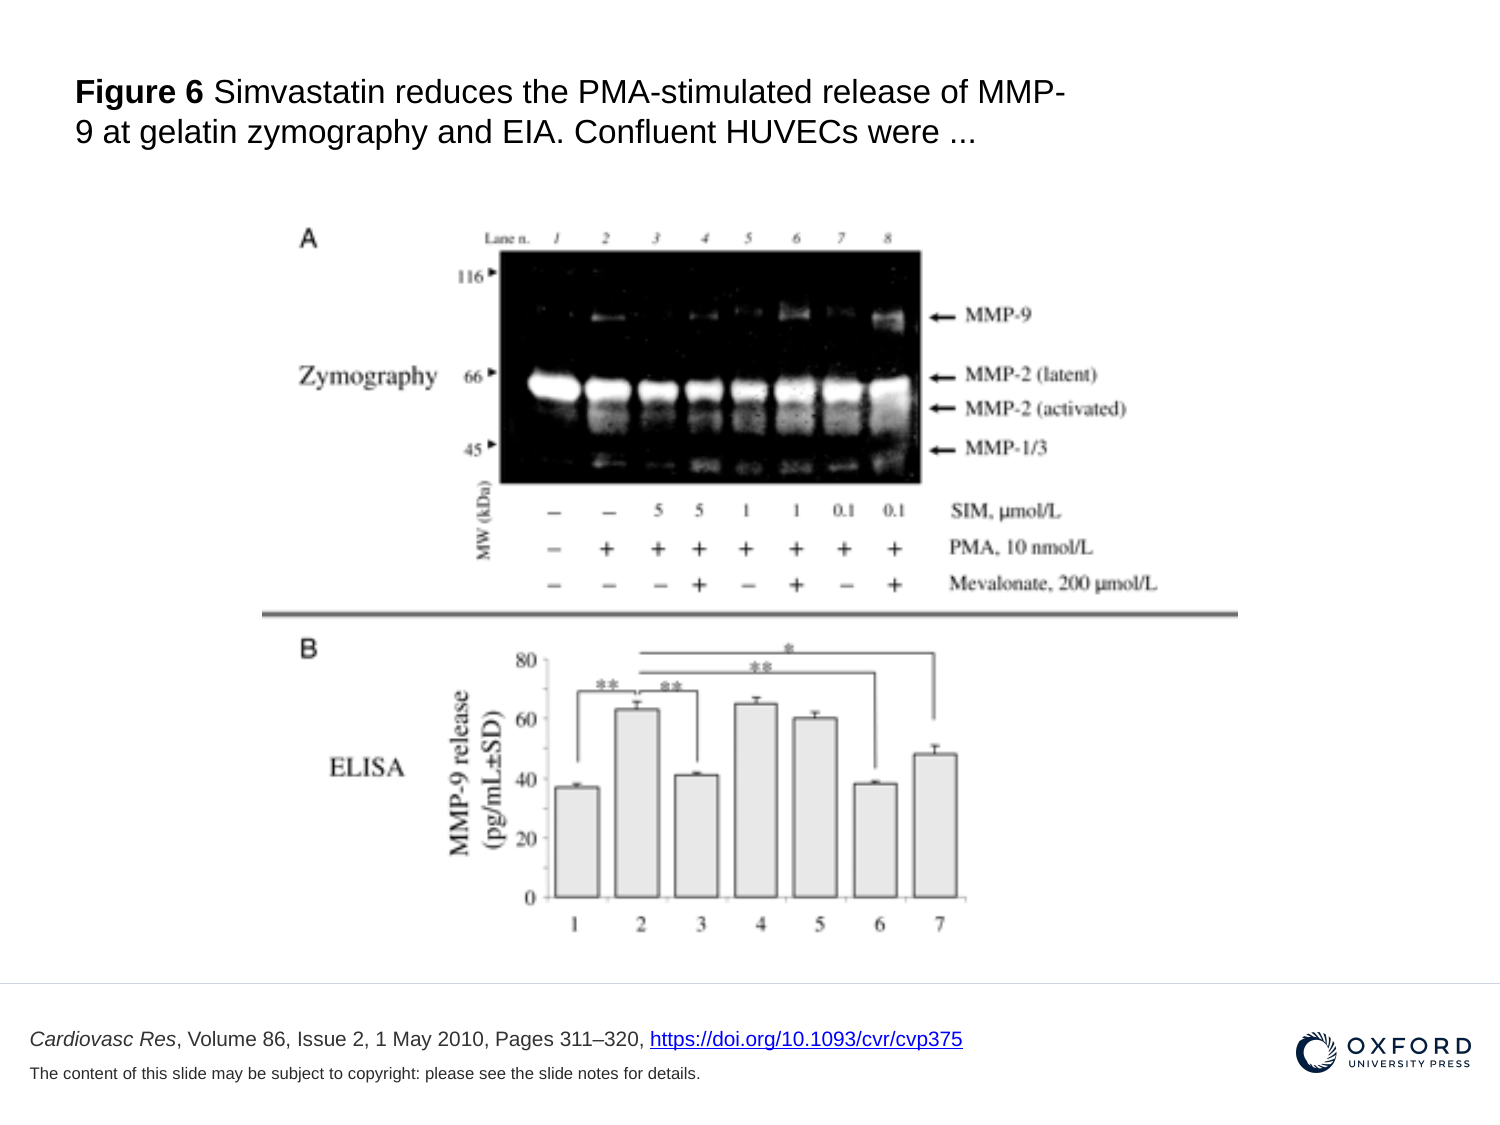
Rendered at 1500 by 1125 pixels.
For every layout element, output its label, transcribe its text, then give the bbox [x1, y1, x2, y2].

picture [1296, 1032, 1471, 1073]
footer Cardiovasc Res, Volume 86, Issue 2, 1 May 2010, Pages 311–320, https://doi.org/10.1093/cvr/cvp375 The content of this slide may be subject to copyright: please see the slide notes for details. [0, 983, 1260, 1125]
picture [262, 224, 1238, 937]
title Figure 6 Simvastatin reduces the PMA-stimulated release of MMP-9 at gelatin zymography and EIA. Confluent HUVECs were ... [75, 69, 1078, 171]
